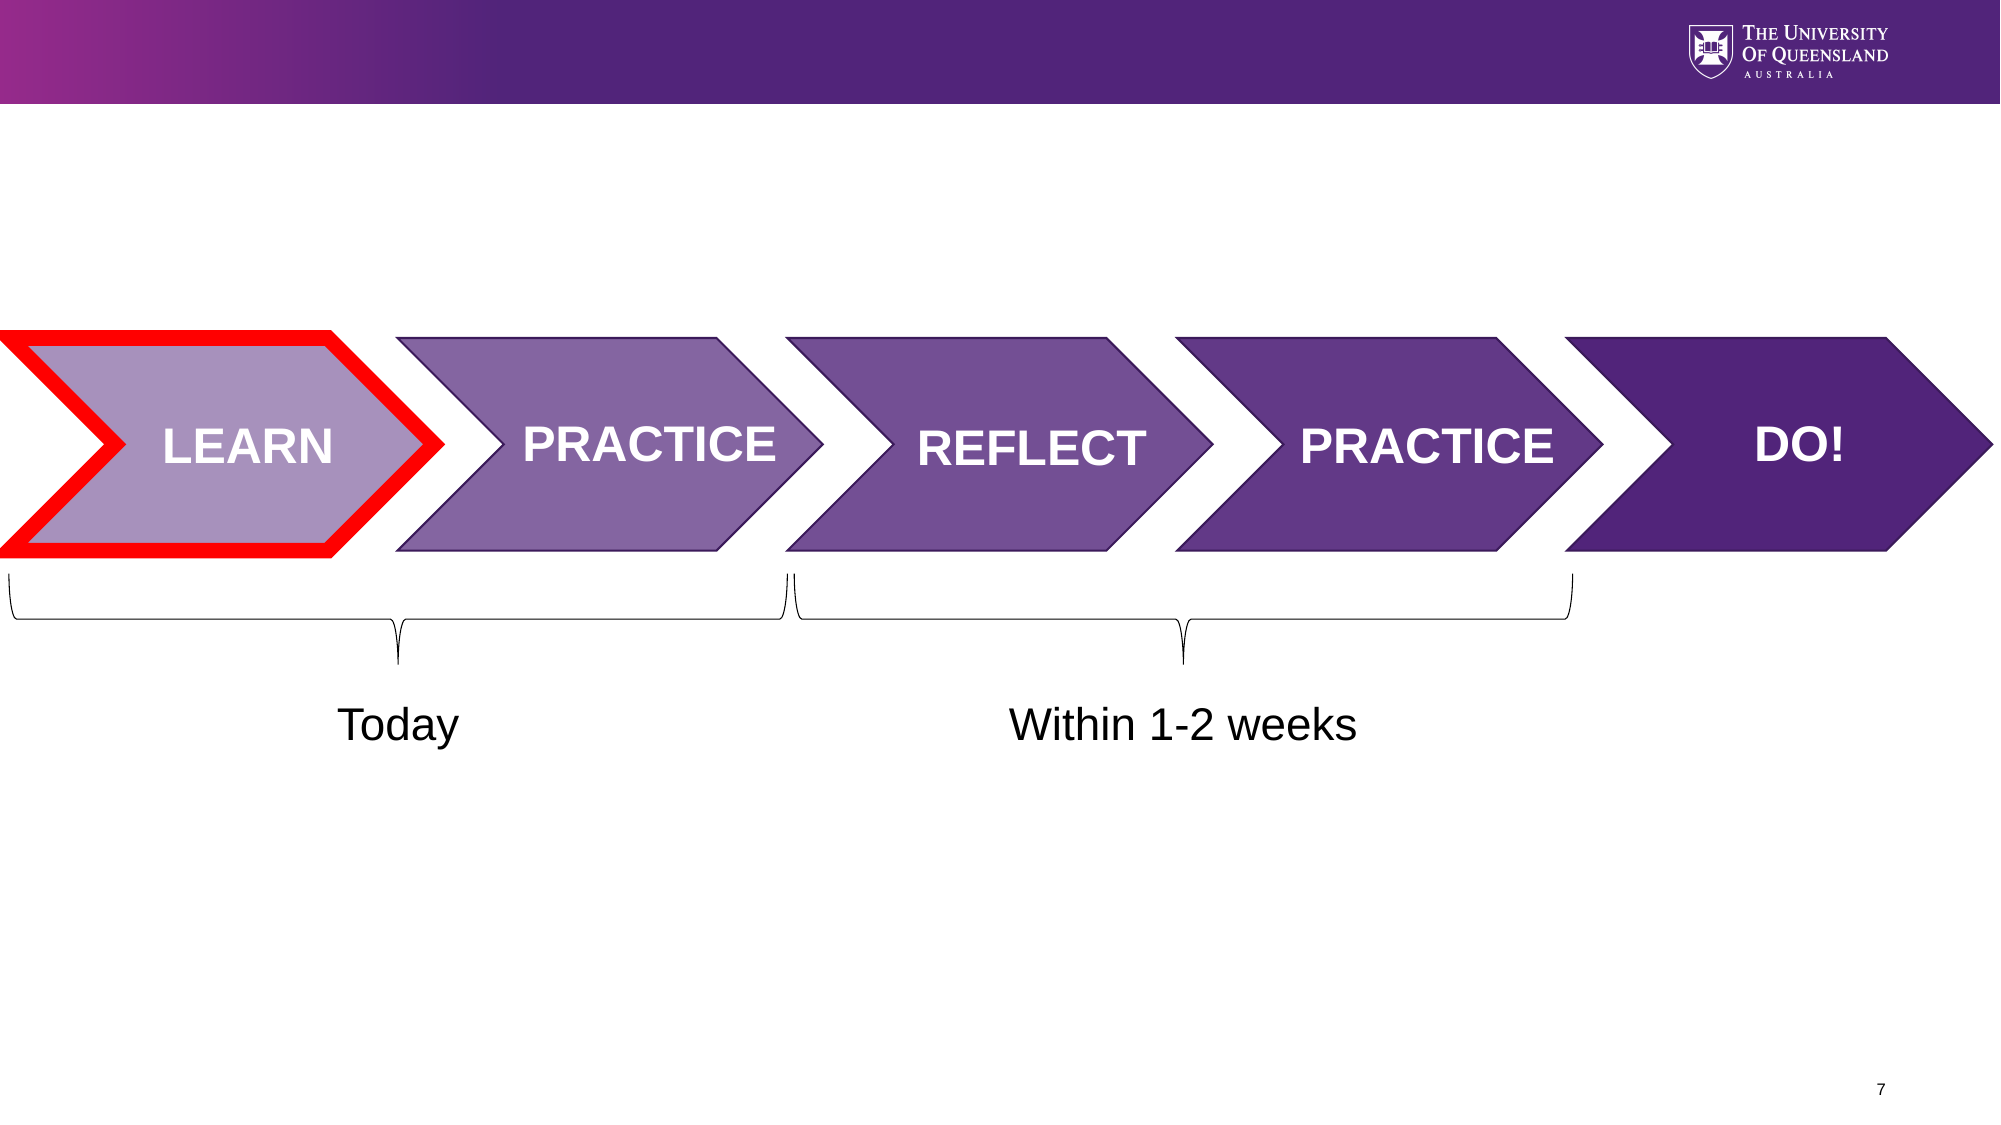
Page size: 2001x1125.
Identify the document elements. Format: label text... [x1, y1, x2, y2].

text_box [395, 336, 790, 552]
text_box Within 1-2 weeks [794, 687, 1573, 758]
text_box [793, 413, 825, 476]
text_box [784, 336, 1215, 552]
text_box [793, 573, 1574, 665]
text_box PRACTICE [1285, 406, 1571, 482]
text_box Today [8, 687, 788, 758]
text_box [6, 336, 436, 552]
text_box [1564, 336, 1994, 552]
picture [1689, 25, 1888, 79]
text_box PRACTICE [507, 403, 793, 479]
text_box [1174, 336, 1567, 552]
text_box REFLECT [902, 408, 1162, 484]
text_box [8, 573, 788, 665]
text_box LEARN [147, 406, 349, 482]
text_box DO! [1739, 403, 1861, 479]
slide_number 7 [1838, 1069, 1886, 1109]
text_box [1571, 411, 1604, 478]
